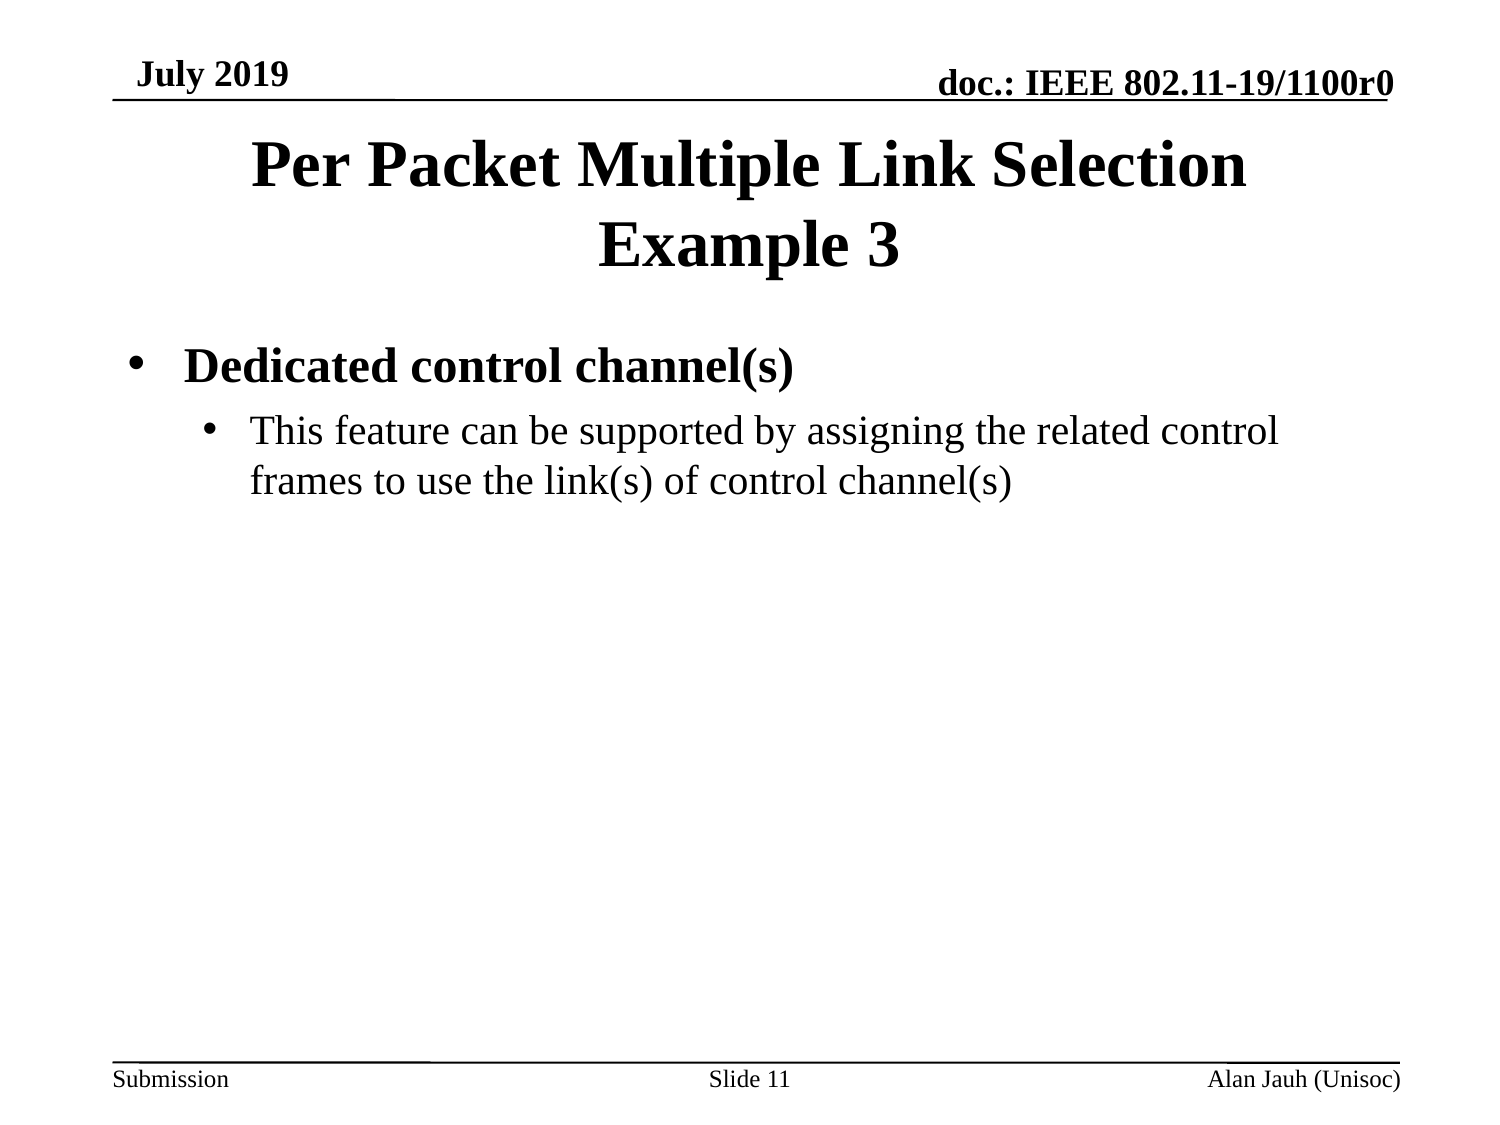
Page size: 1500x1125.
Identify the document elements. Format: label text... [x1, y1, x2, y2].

title Per Packet Multiple Link Selection Example 3 [112, 112, 1388, 288]
slide_number Slide 11 [684, 1061, 816, 1123]
list Dedicated control channel(s) This feature can be supported by assigning the related control frames to use the link(s) of control channel(s) [112, 324, 1388, 1000]
footer Alan Jauh (Unisoc) [878, 1061, 1402, 1093]
